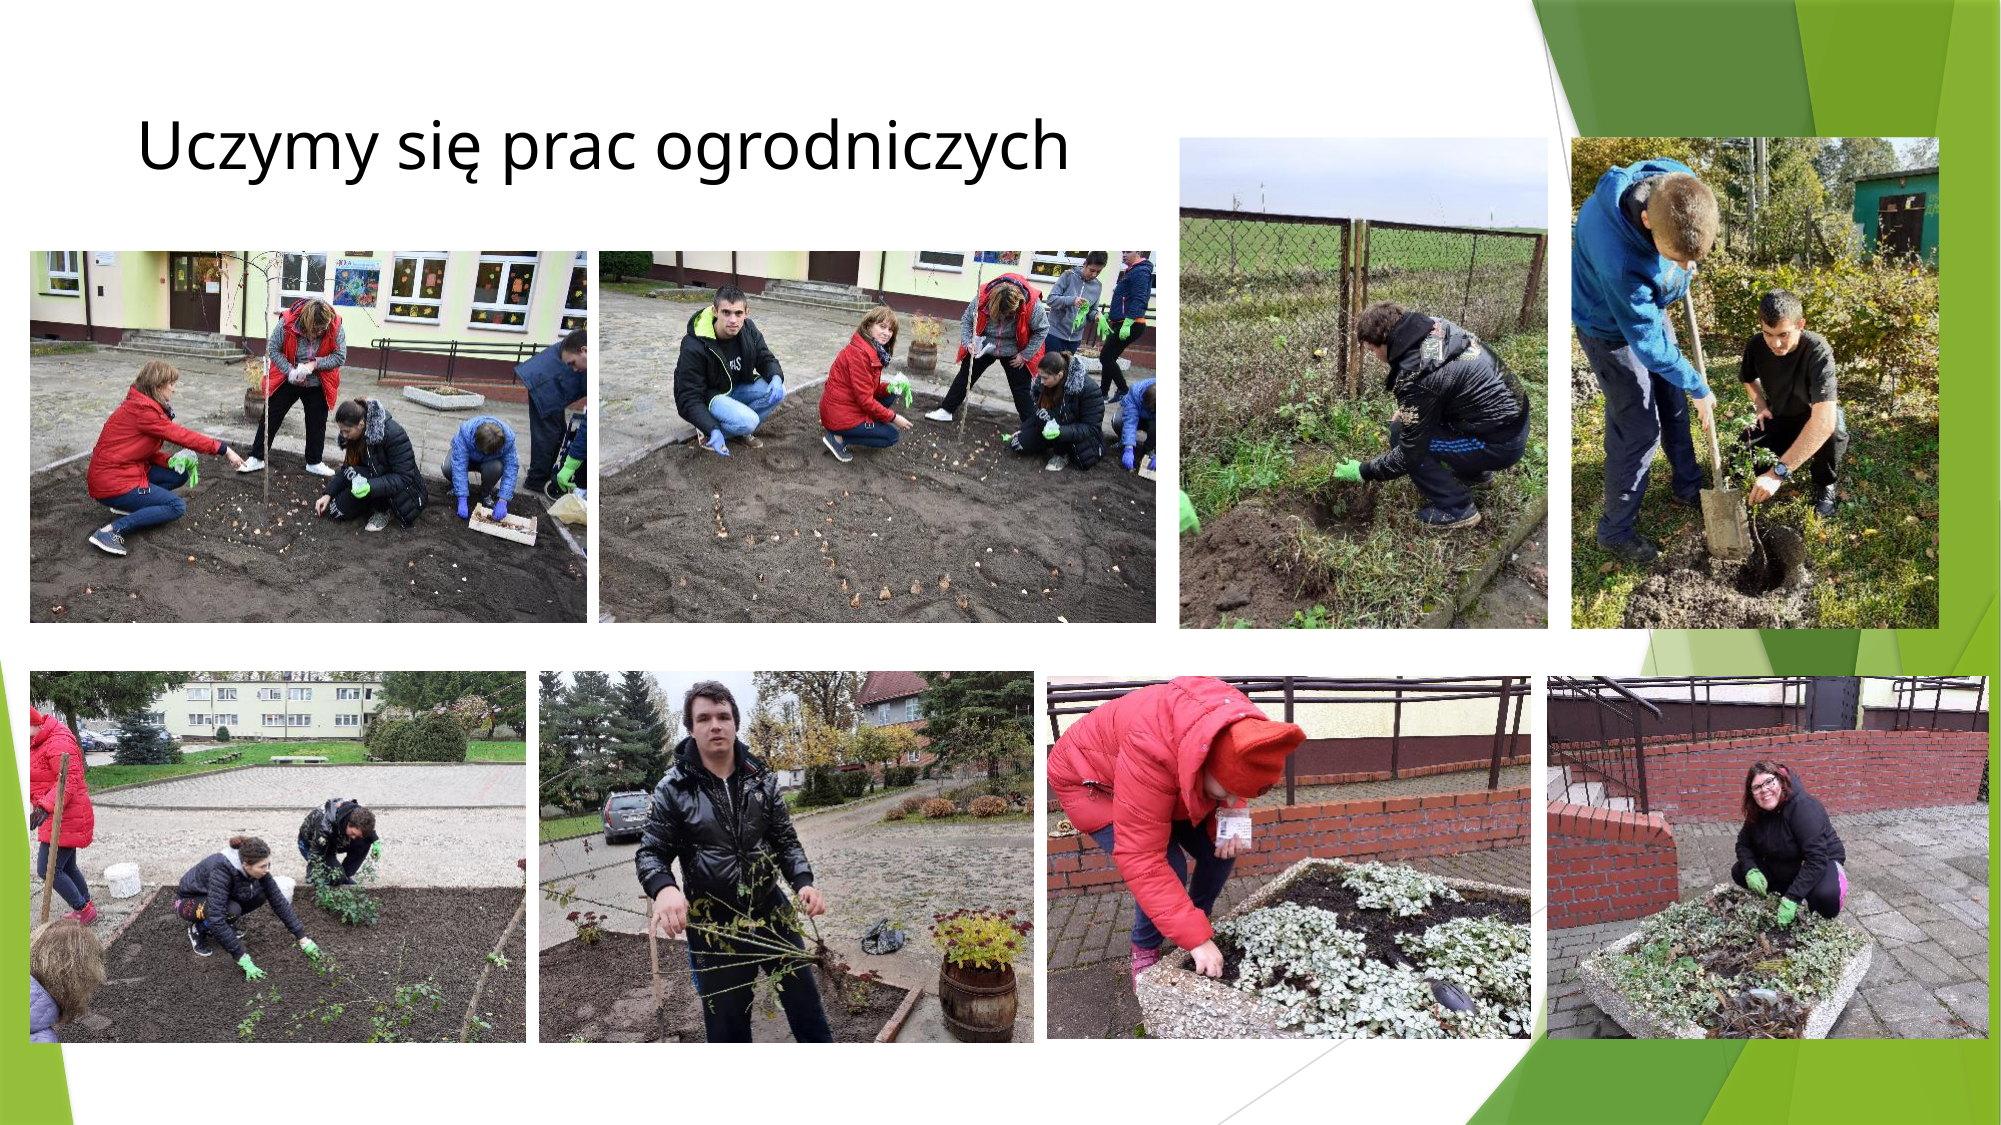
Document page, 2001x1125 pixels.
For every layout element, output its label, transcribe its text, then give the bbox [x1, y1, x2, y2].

picture [30, 671, 526, 1044]
picture [599, 138, 2000, 629]
picture [538, 671, 1035, 1044]
picture [1047, 675, 1532, 1039]
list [30, 251, 588, 624]
title Uczymy się prac ogrodniczych [121, 95, 1532, 256]
picture [1546, 675, 1989, 1039]
